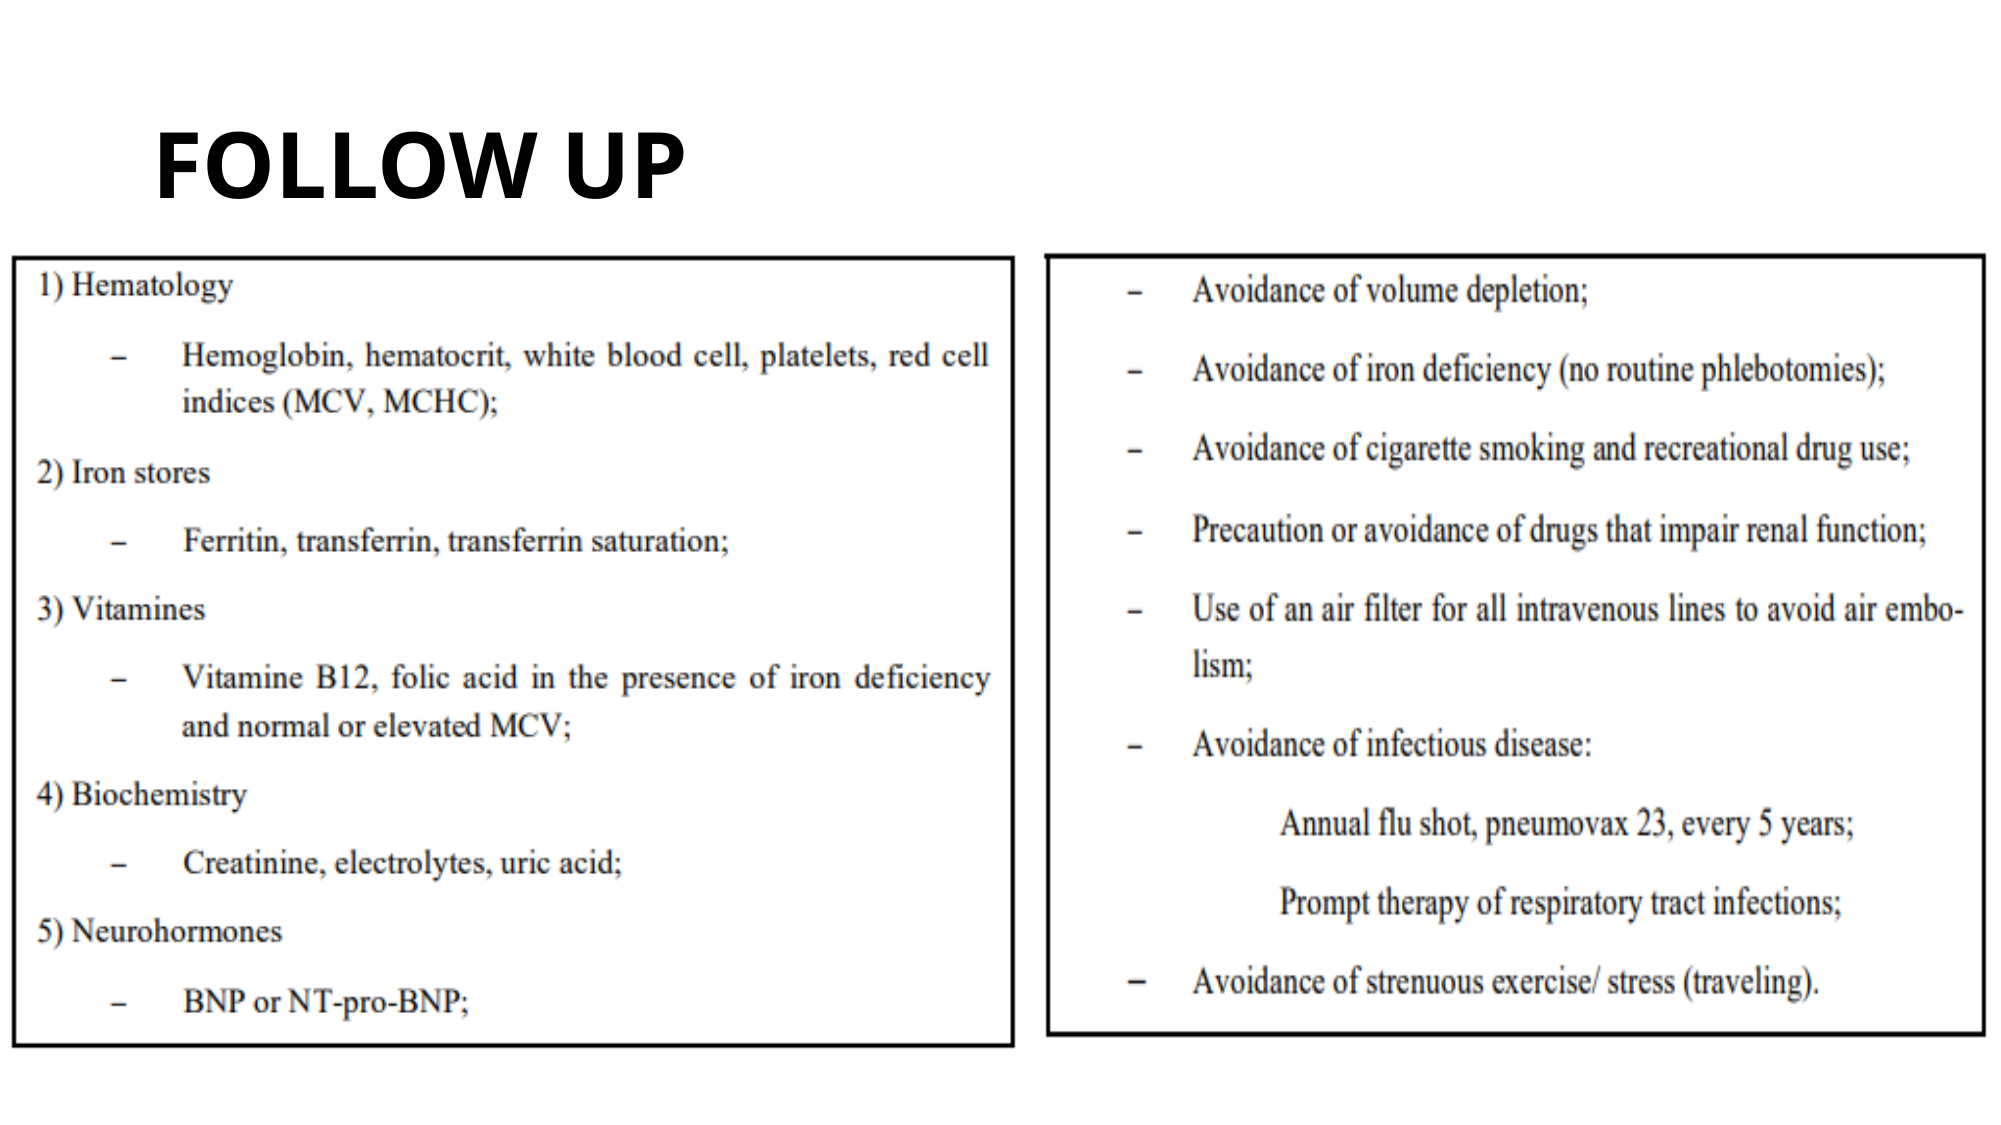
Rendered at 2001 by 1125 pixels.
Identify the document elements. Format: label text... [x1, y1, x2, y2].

title FOLLOW UP [137, 59, 1863, 241]
picture [0, 239, 2000, 1066]
